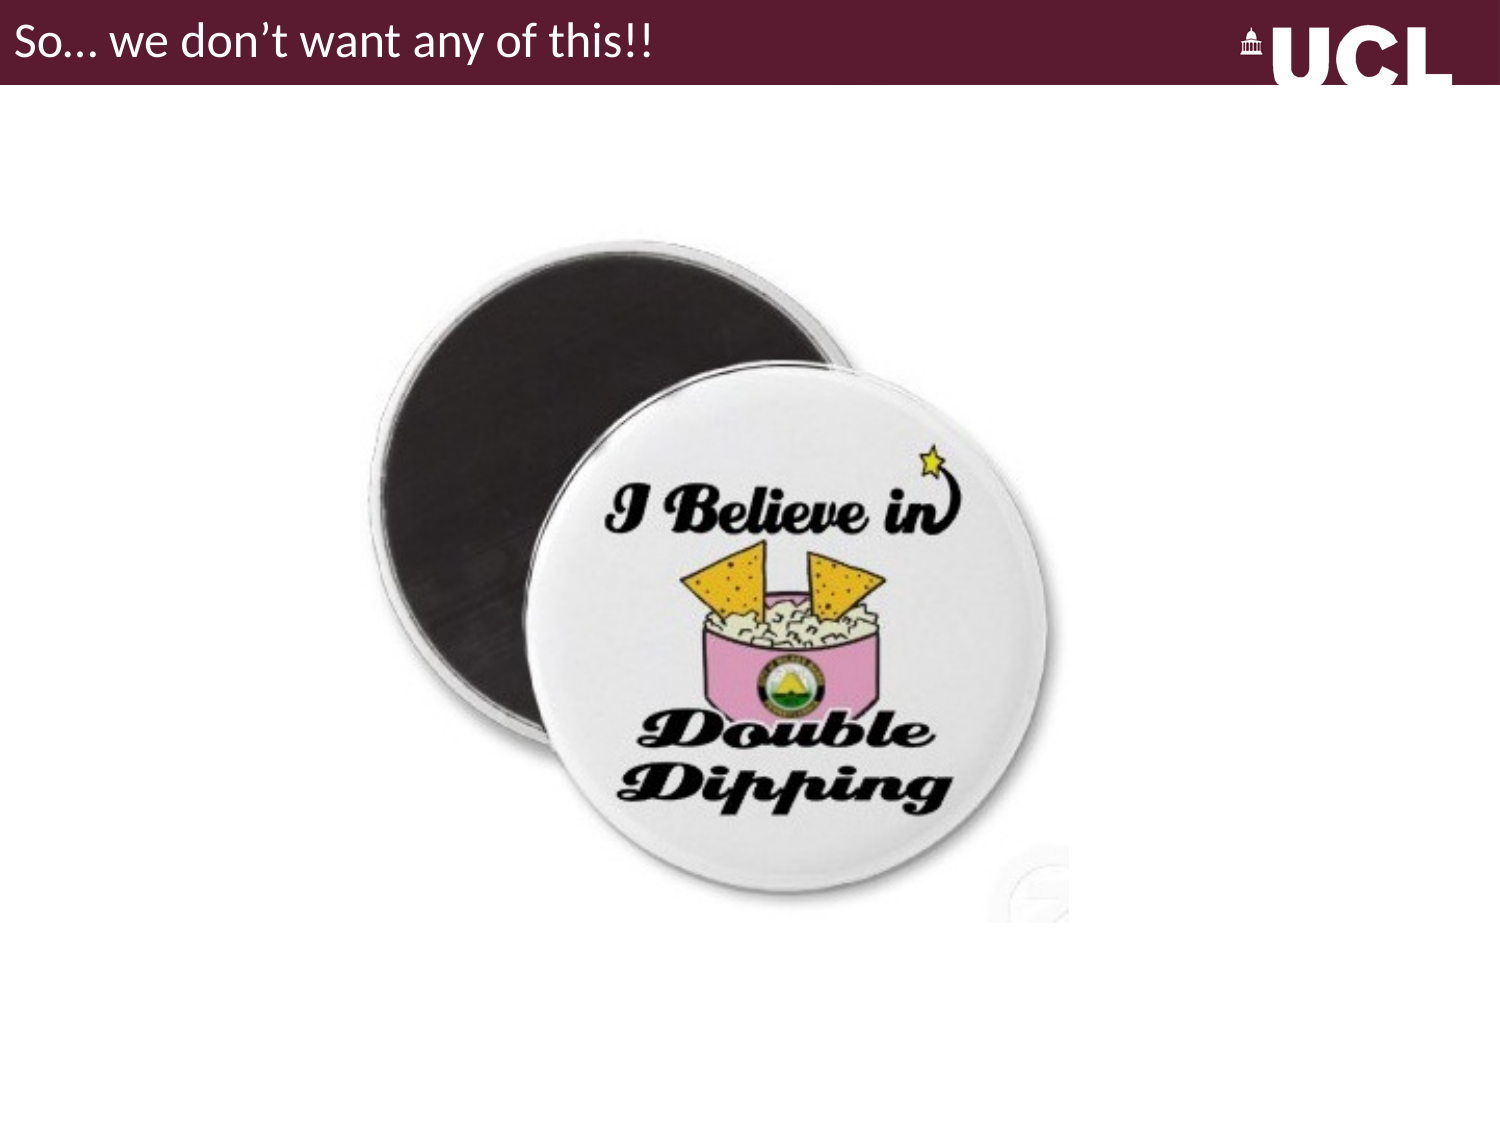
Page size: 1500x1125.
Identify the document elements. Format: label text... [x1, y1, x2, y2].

text_box So… we don’t want any of this!! [0, 0, 1392, 213]
picture [359, 221, 1070, 923]
picture [1392, 0, 1500, 85]
